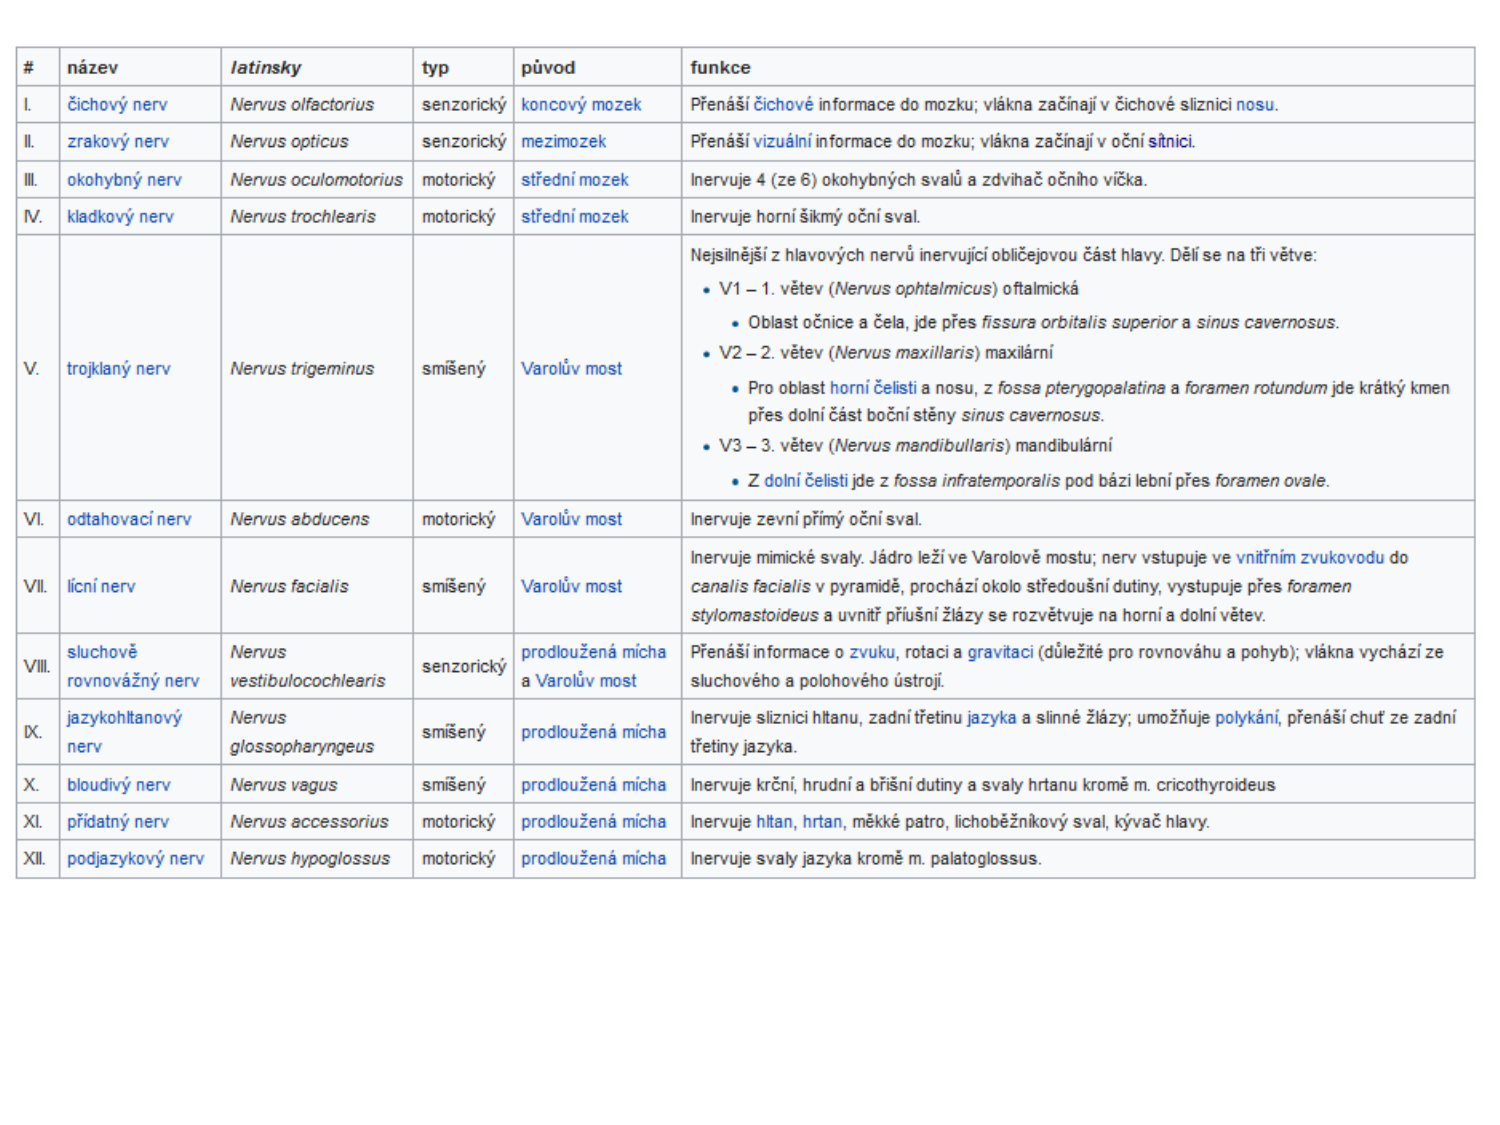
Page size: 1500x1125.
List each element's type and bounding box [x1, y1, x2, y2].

picture [8, 42, 1492, 884]
